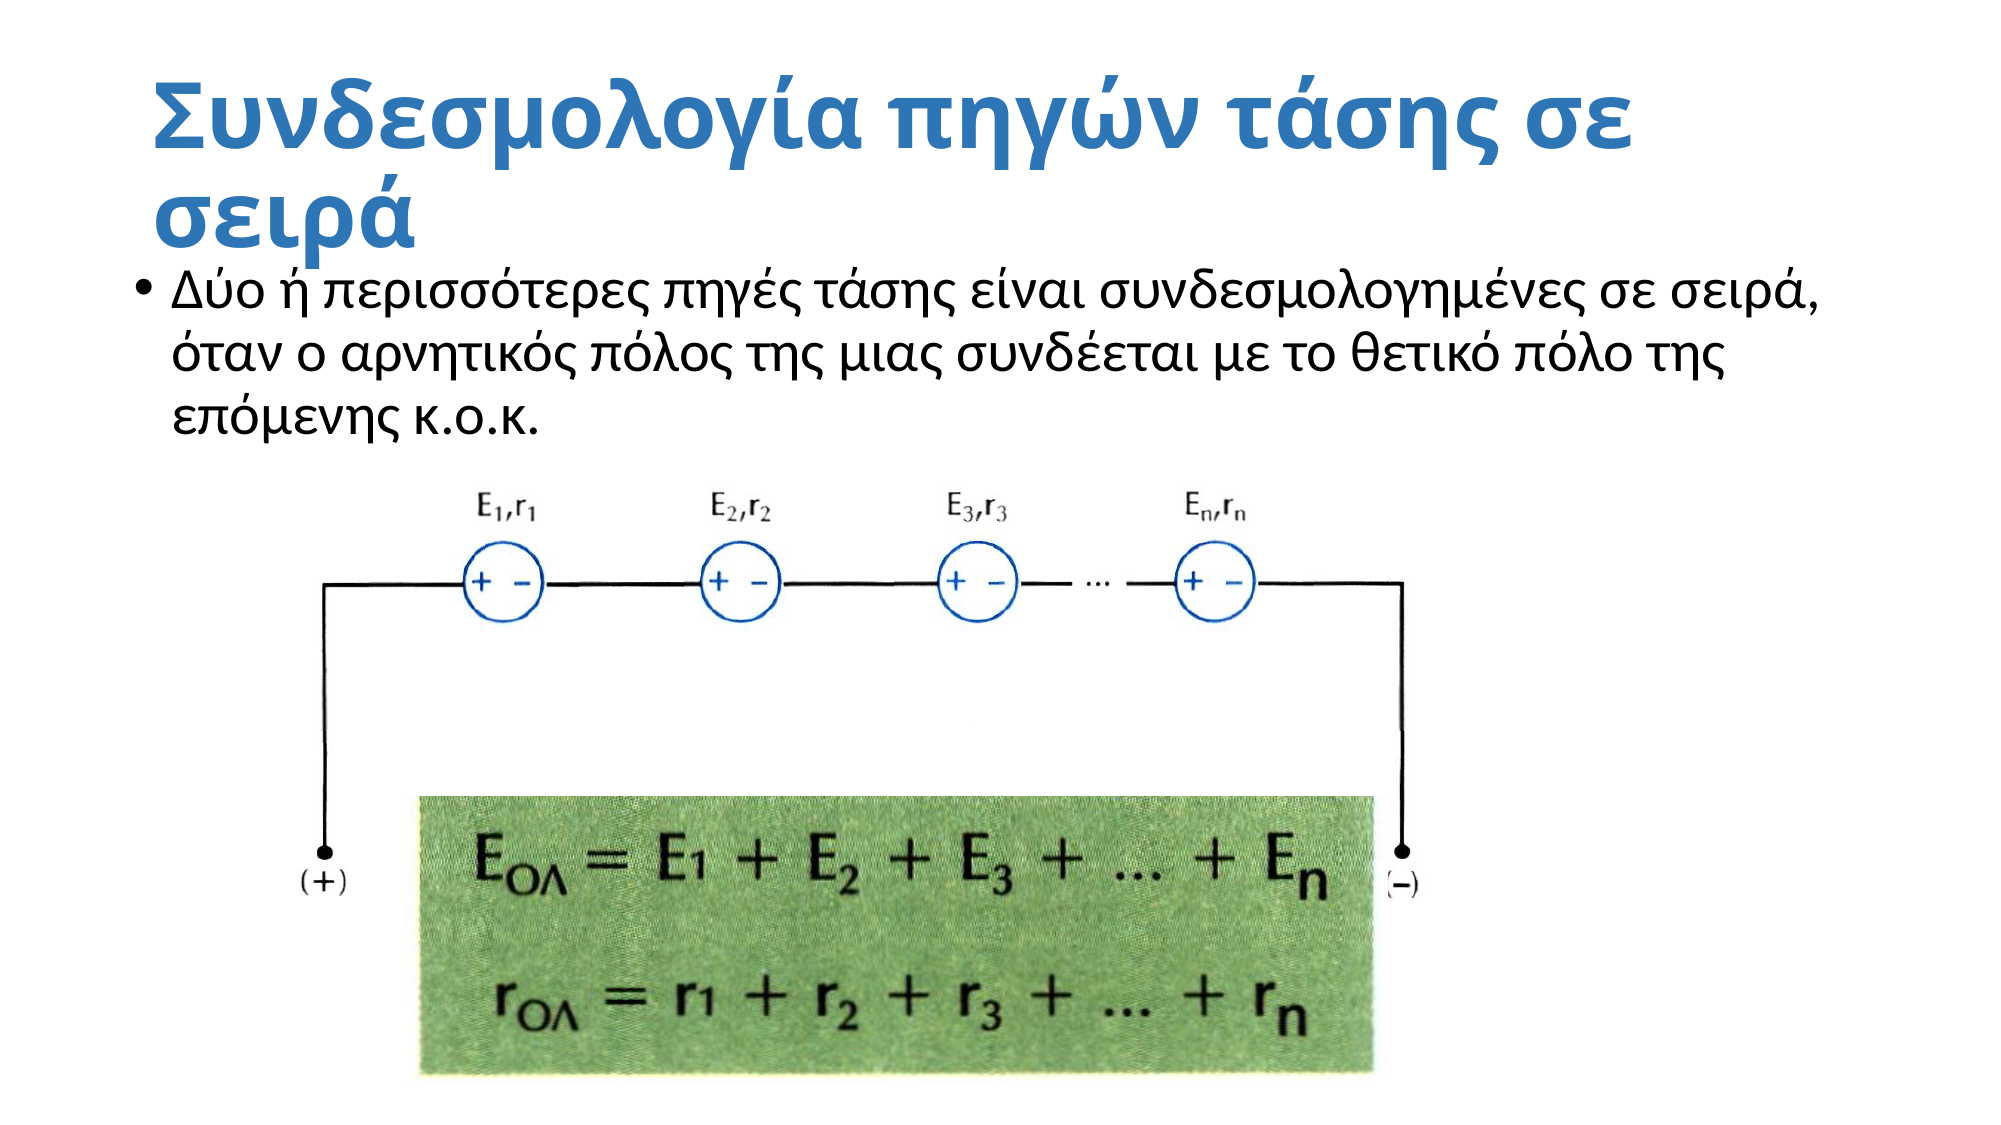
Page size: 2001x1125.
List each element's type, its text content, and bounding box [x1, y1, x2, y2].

title Συνδεσμολογία πηγών τάσης σε σειρά [137, 59, 1863, 278]
list Δύο ή περισσότερες πηγές τάσης είναι συνδεσμολογημένες σε σειρά, όταν ο αρνητικός πόλος της μιας συνδέεται με το θετικό πόλο της επόμενης κ.ο.κ. [118, 250, 1844, 965]
picture [280, 468, 1468, 1084]
